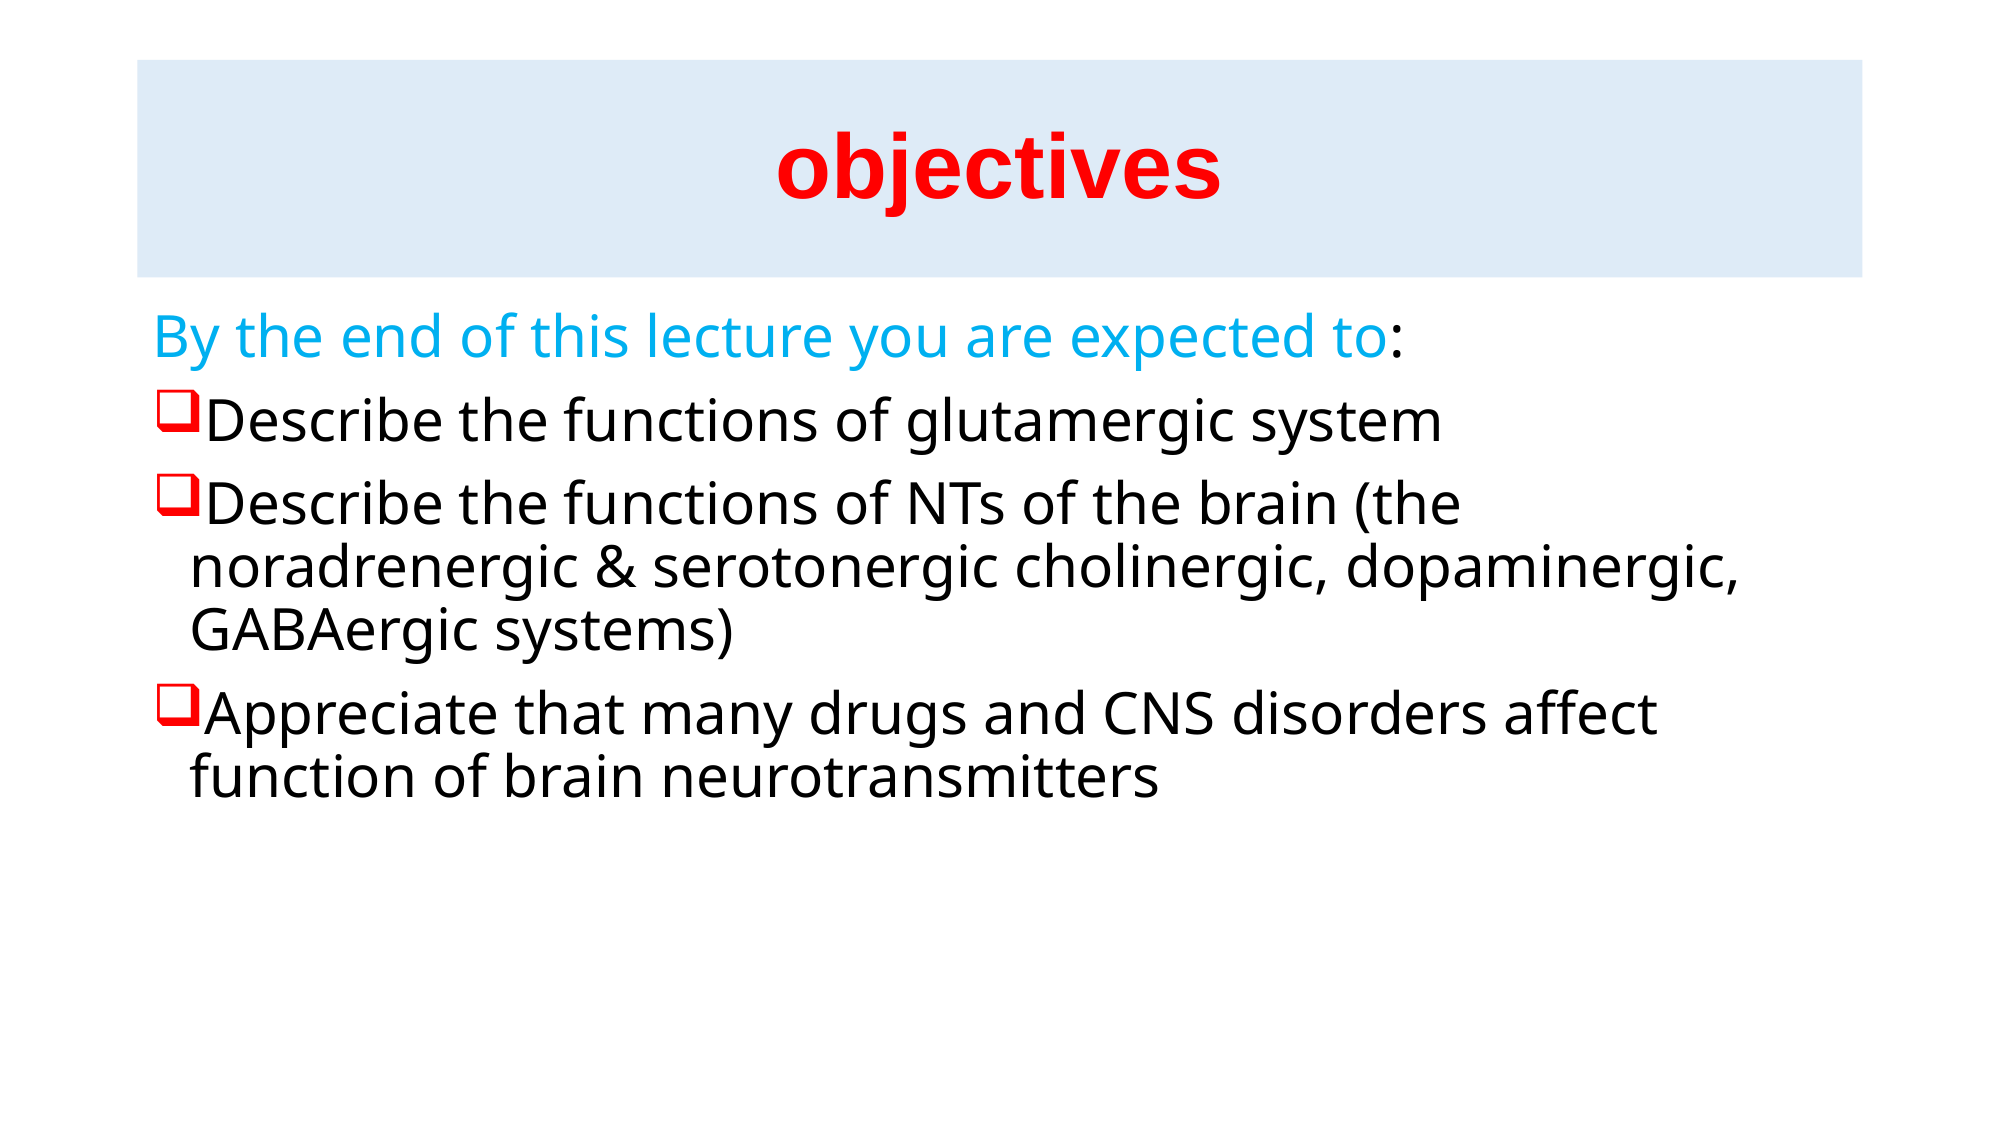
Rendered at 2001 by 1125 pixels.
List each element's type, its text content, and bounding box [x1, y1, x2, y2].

title objectives [137, 59, 1863, 278]
list By the end of this lecture you are expected to: Describe the functions of glutamergic system Describe the functions of NTs of the brain (the noradrenergic & serotonergic cholinergic, dopaminergic, GABAergic systems) Appreciate that many drugs and CNS disorders affect function of brain neurotransmitters [137, 299, 1863, 1014]
